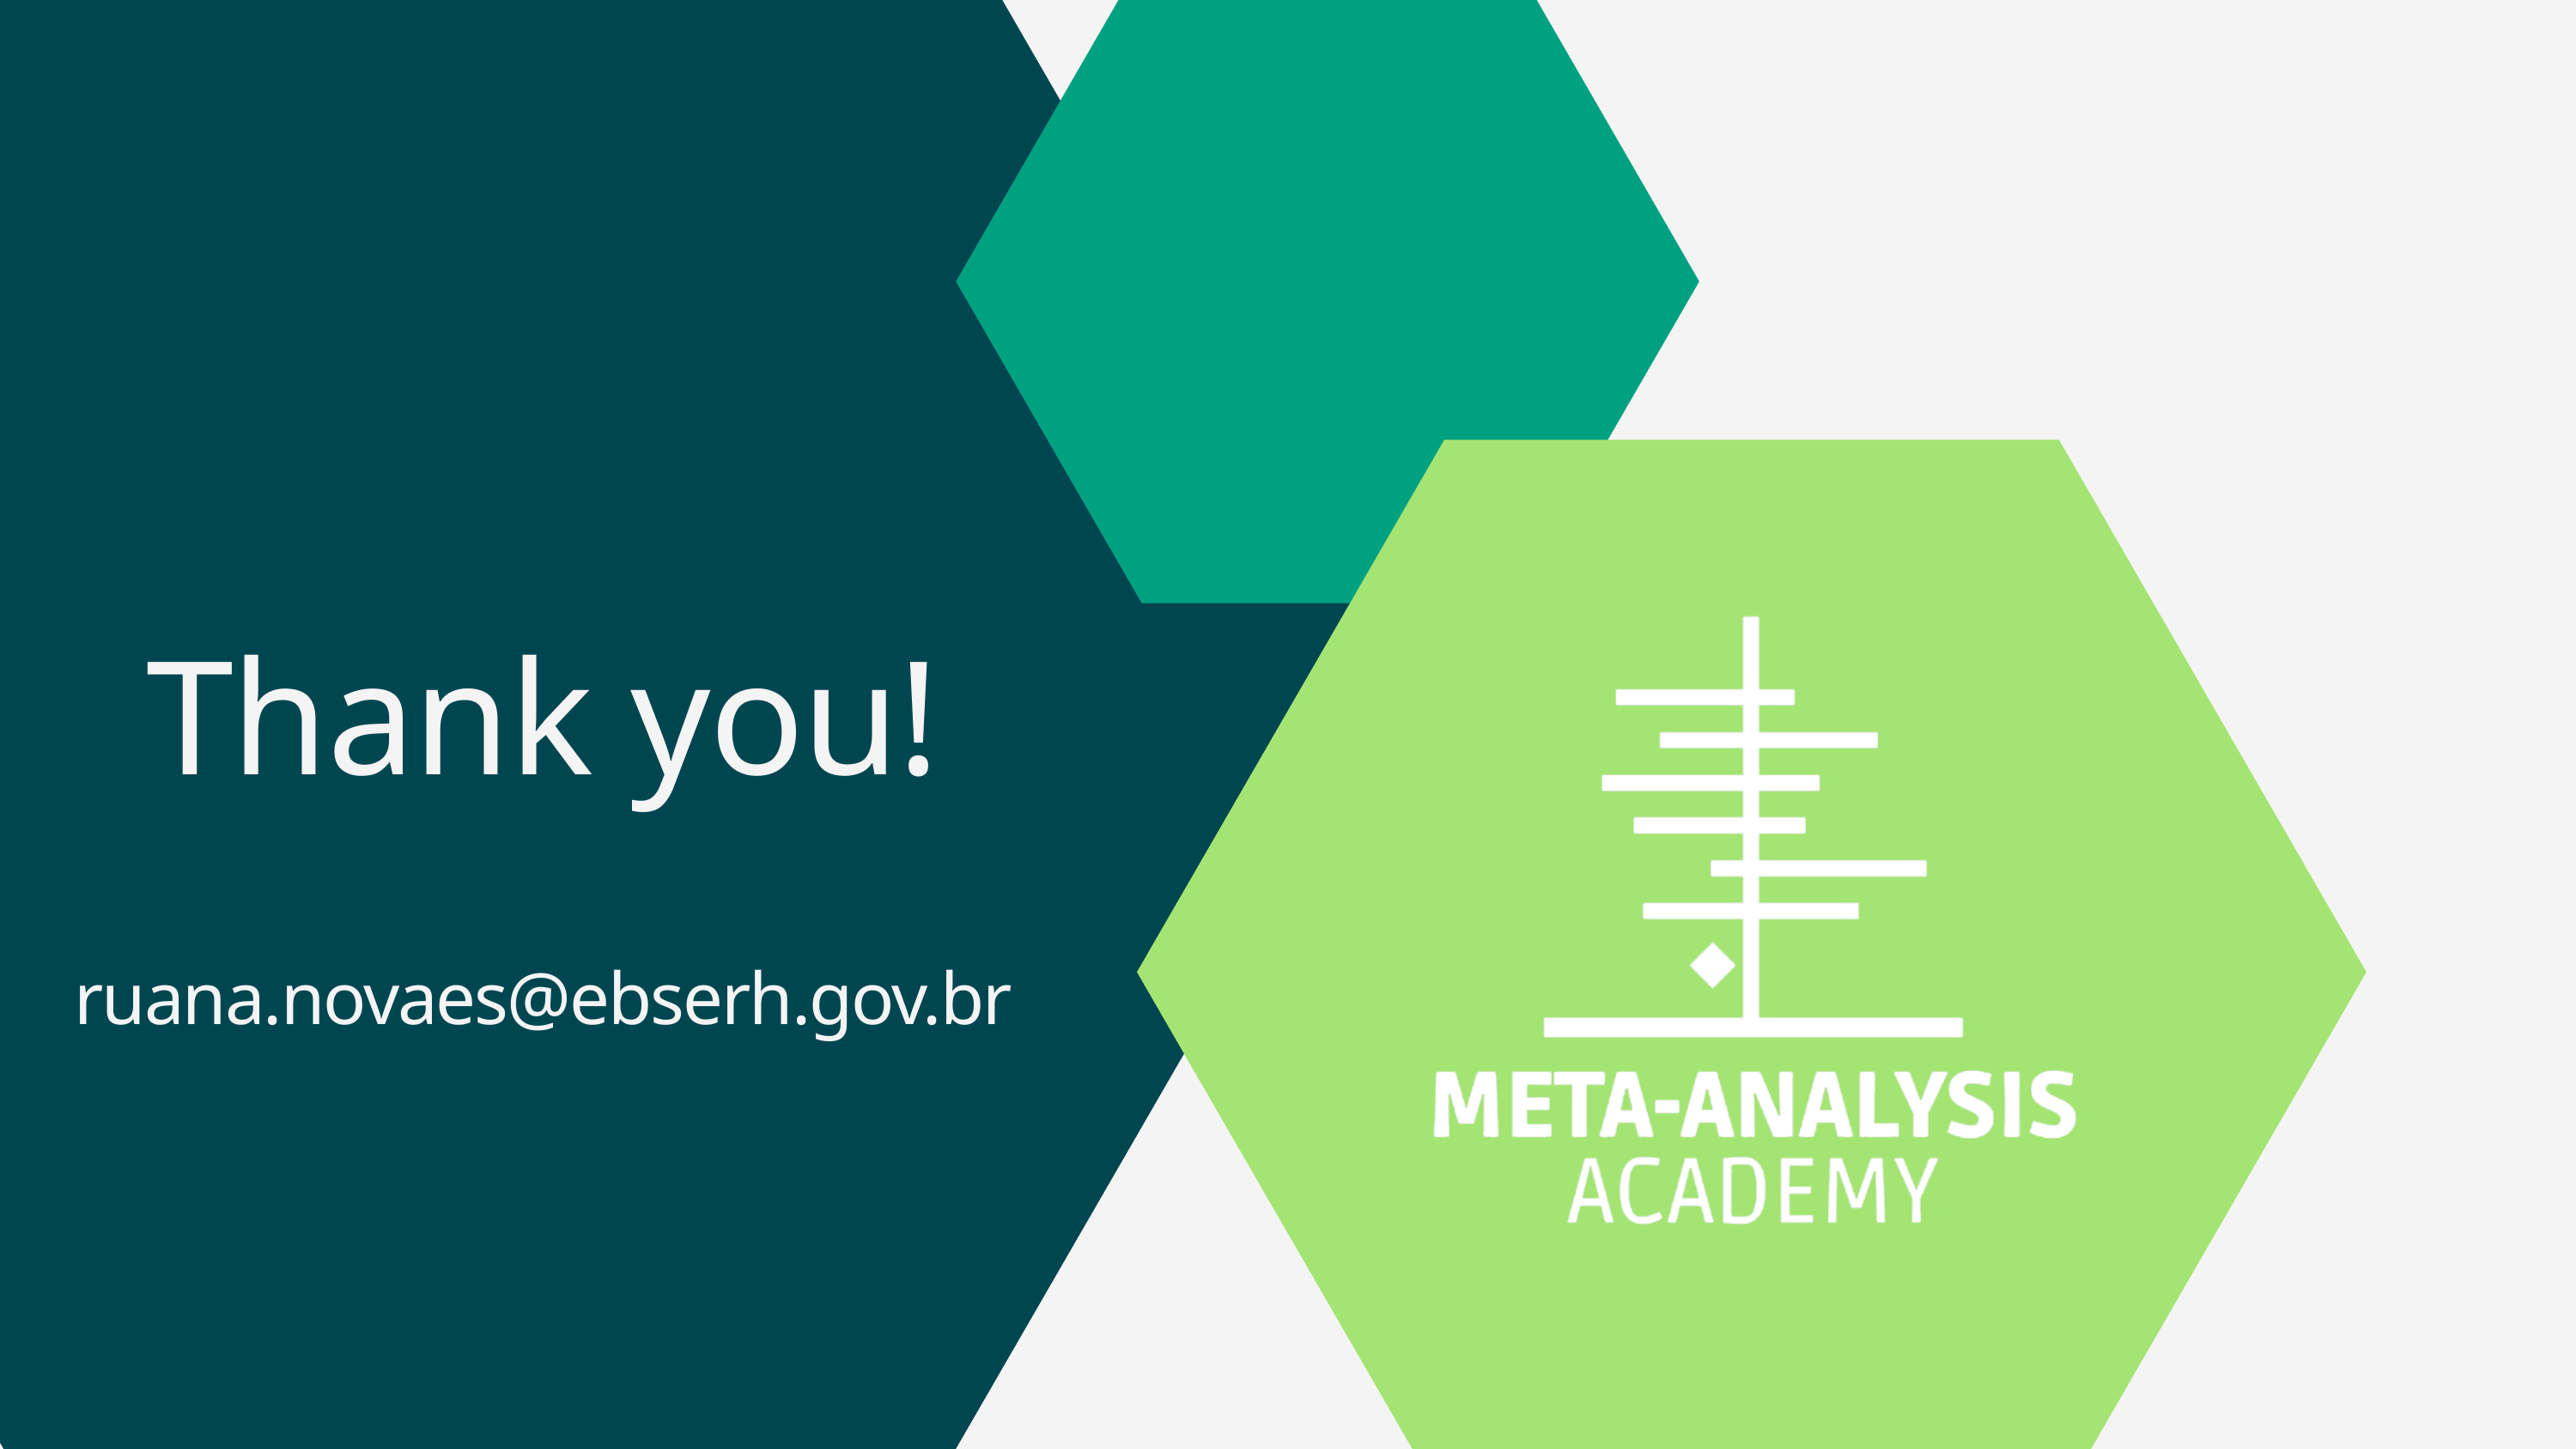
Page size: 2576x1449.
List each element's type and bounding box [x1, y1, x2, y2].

text_box [0, 0, 1132, 1449]
text_box [1136, 440, 2366, 1449]
picture [1313, 488, 2190, 1365]
text_box [955, 0, 1700, 603]
